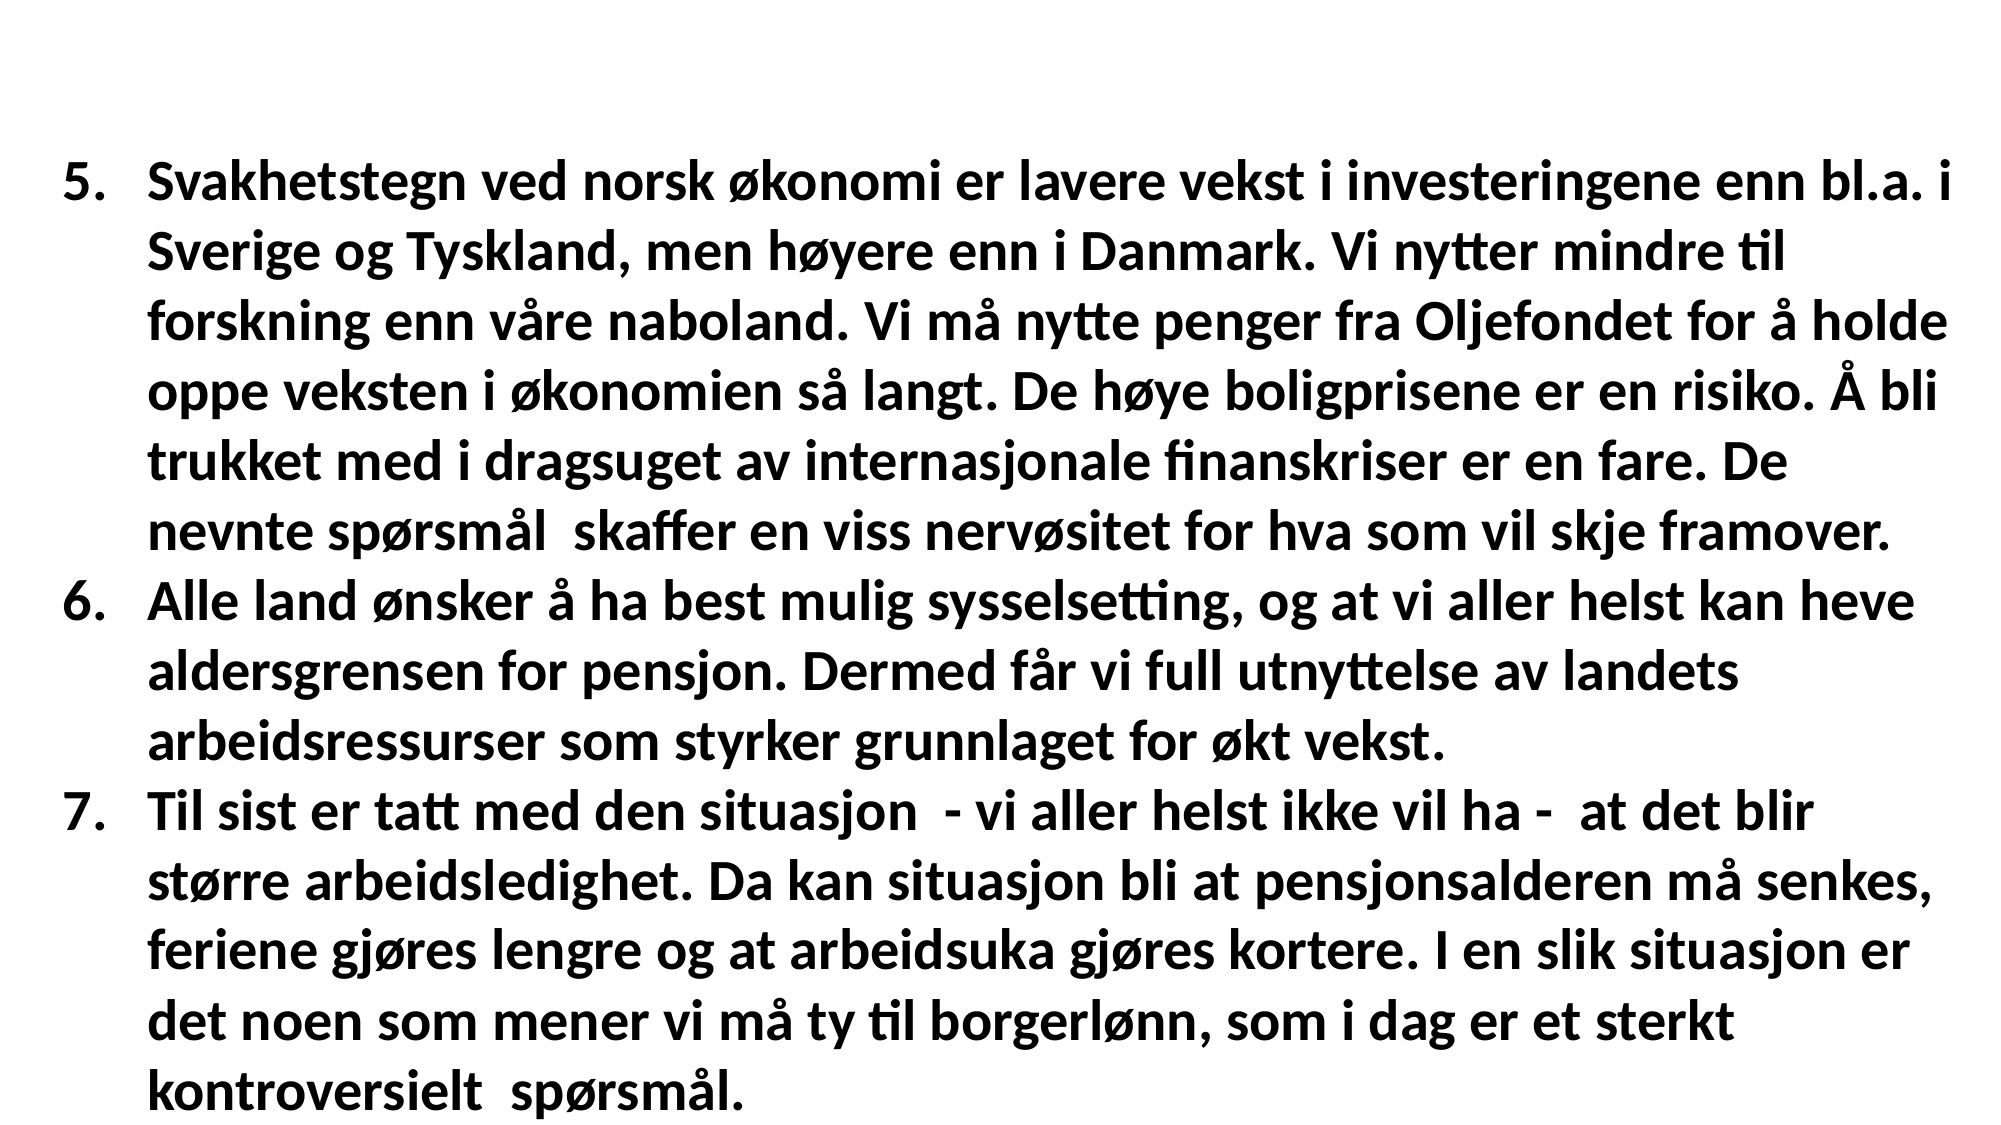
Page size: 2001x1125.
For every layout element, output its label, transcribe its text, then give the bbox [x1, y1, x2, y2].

text_box Svakhetstegn ved norsk økonomi er lavere vekst i investeringene enn bl.a. i Sverige og Tyskland, men høyere enn i Danmark. Vi nytter mindre til forskning enn våre naboland. Vi må nytte penger fra Oljefondet for å holde oppe veksten i økonomien så langt. De høye boligprisene er en risiko. Å bli trukket med i dragsuget av internasjonale finanskriser er en fare. De nevnte spørsmål skaffer en viss nervøsitet for hva som vil skje framover. Alle land ønsker å ha best mulig sysselsetting, og at vi aller helst kan heve aldersgrensen for pensjon. Dermed får vi full utnyttelse av landets arbeidsressurser som styrker grunnlaget for økt vekst. Til sist er tatt med den situasjon - vi aller helst ikke vil ha - at det blir større arbeidsledighet. Da kan situasjon bli at pensjonsalderen må senkes, feriene gjøres lengre og at arbeidsuka gjøres kortere. I en slik situasjon er det noen som mener vi må ty til borgerlønn, som i dag er et sterkt kontroversielt spørsmål. [47, 134, 1971, 1125]
